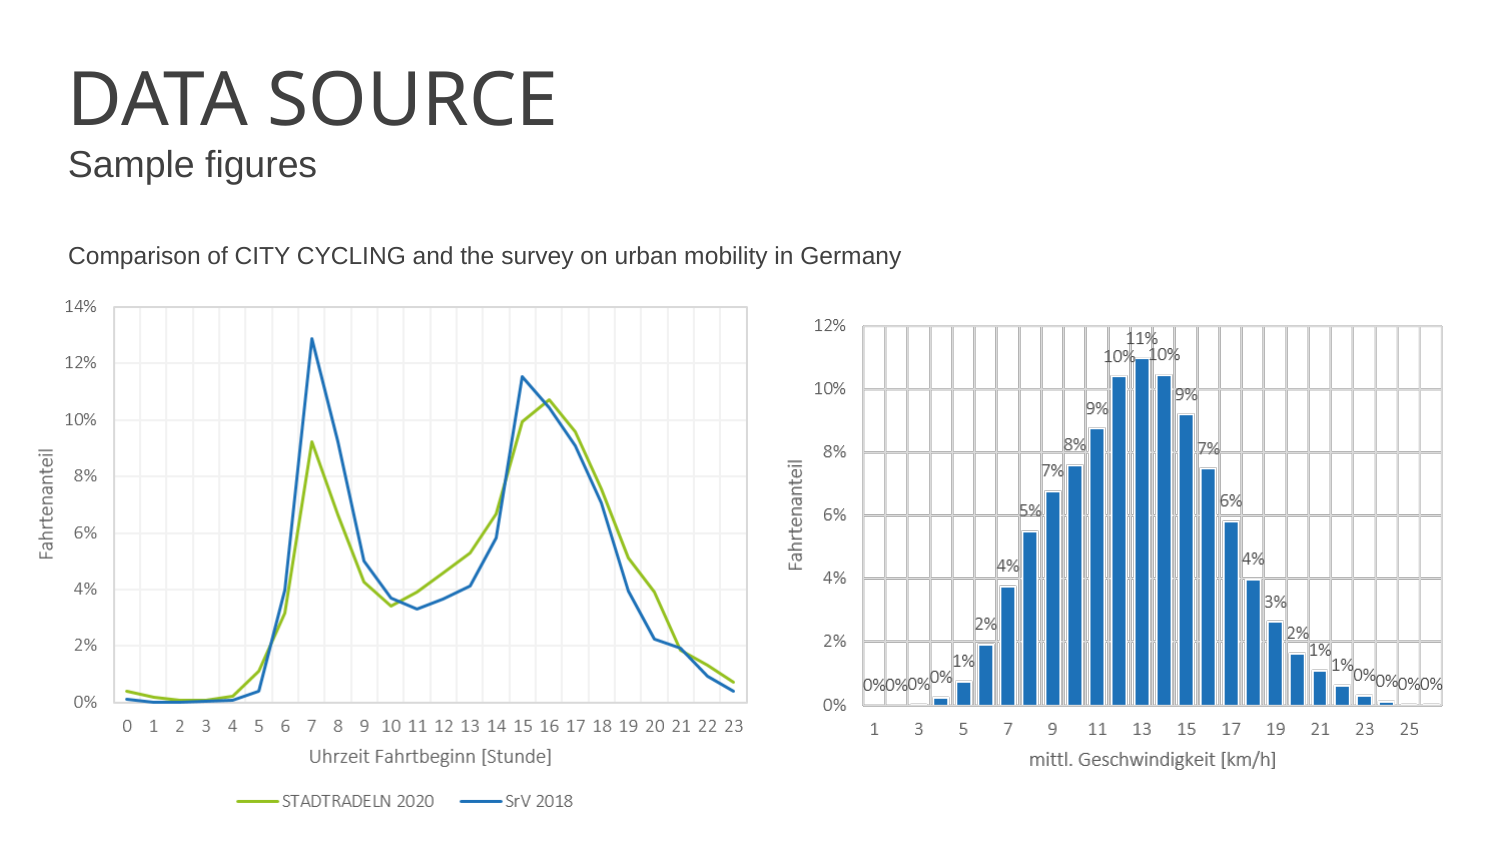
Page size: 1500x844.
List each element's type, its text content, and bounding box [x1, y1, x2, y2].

list Comparison of CITY CYCLING and the survey on urban mobility in Germany [53, 232, 1013, 292]
picture [29, 279, 1465, 832]
text_box Data source Sample figures [53, 42, 1459, 193]
